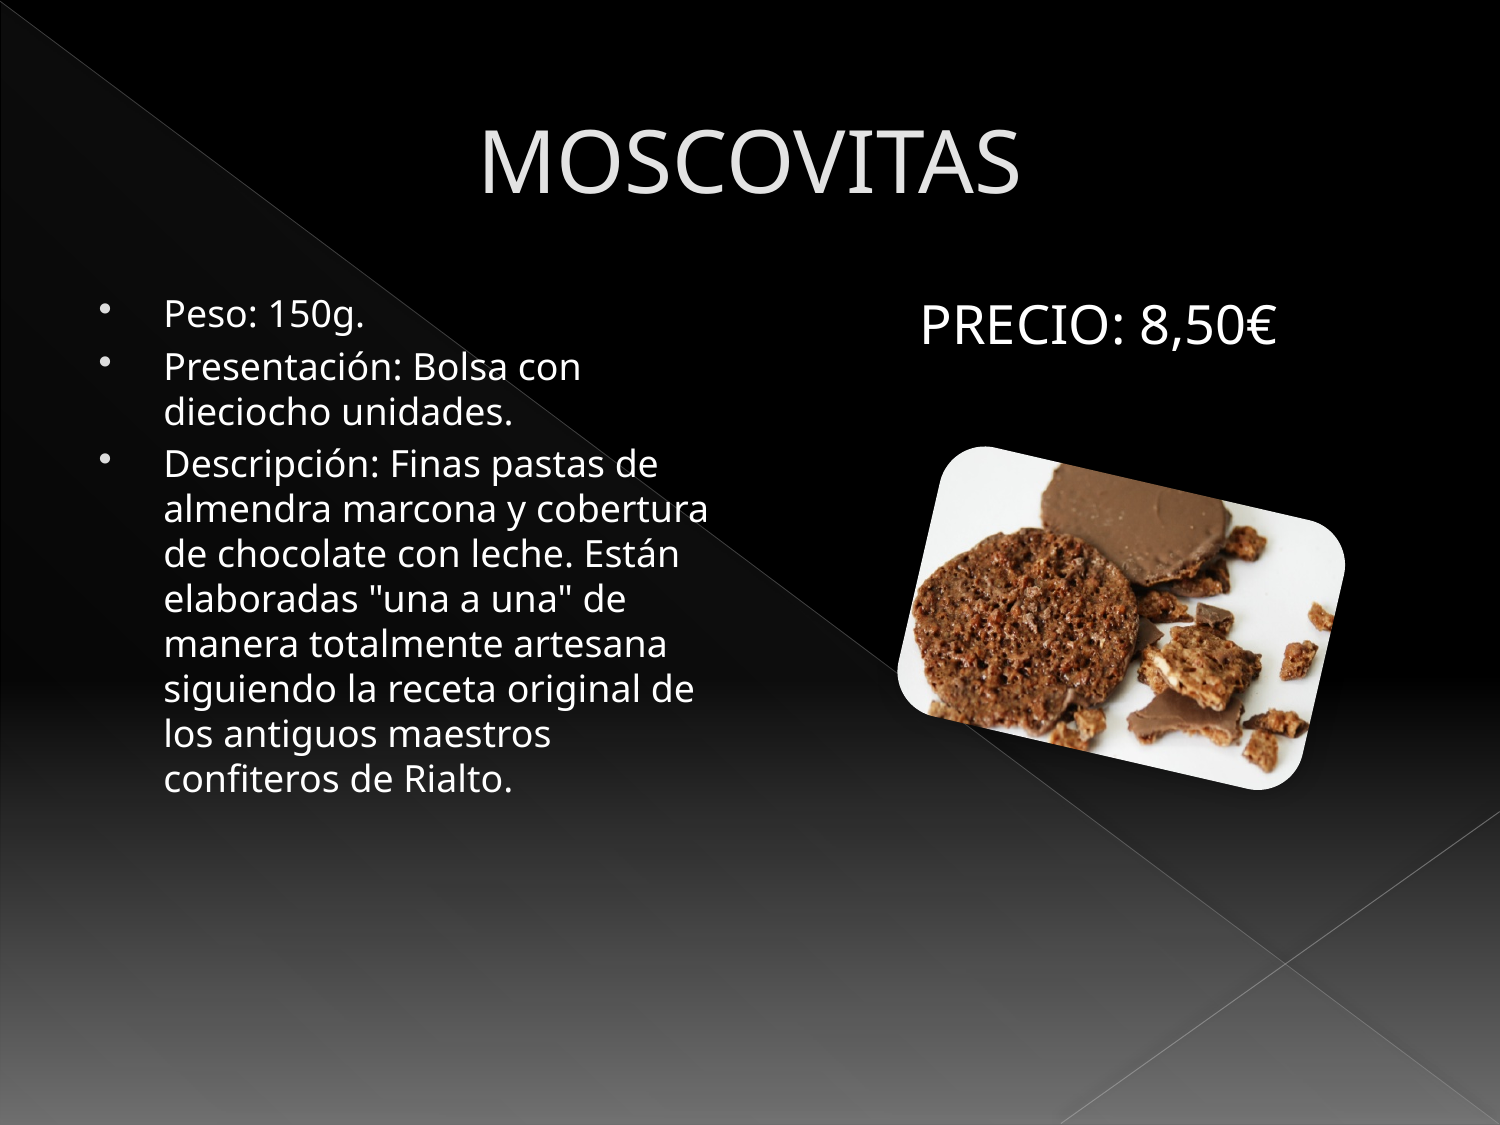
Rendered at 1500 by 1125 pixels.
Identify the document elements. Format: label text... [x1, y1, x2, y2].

title MOSCOVITAS [75, 43, 1425, 274]
picture [897, 446, 1346, 790]
list Peso: 150g. Presentación: Bolsa con dieciocho unidades. Descripción: Finas pastas de almendra marcona y cobertura de chocolate con leche. Están elaboradas "una a una" de manera totalmente artesana siguiendo la receta original de los antiguos maestros confiteros de Rialto. [75, 282, 738, 1025]
list PRECIO: 8,50€ [762, 282, 1425, 1025]
